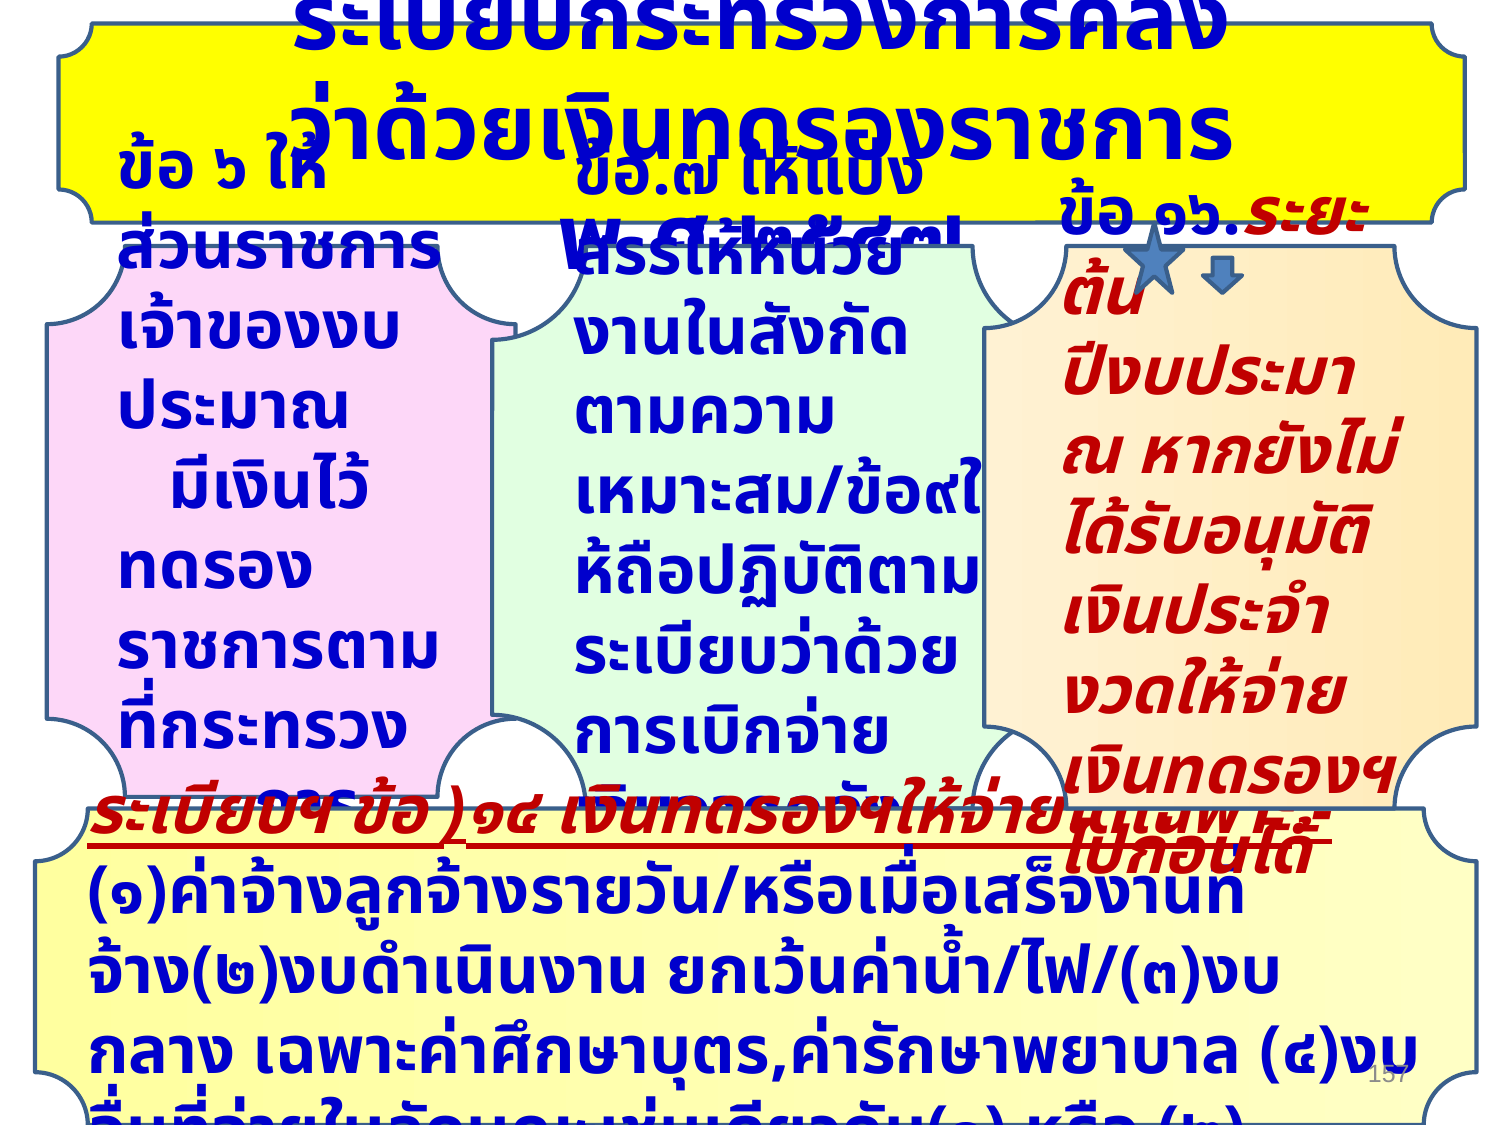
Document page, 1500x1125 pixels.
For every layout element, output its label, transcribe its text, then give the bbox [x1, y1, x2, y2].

text_box [1122, 220, 1186, 295]
text_box ระเบียบกระทรวงการคลัง ว่าด้วยเงินทดรองราชการ พ.ศ.๒๕๔๗ [56, 21, 1467, 225]
text_box [1200, 255, 1245, 295]
text_box ข้อ.๗ ให้แบ่งสรรให้หน่วยงานในสังกัดตามความเหมาะสม/ข้อ๙ให้ถือปฏิบัติตามระเบียบว่าด้วยการเบิกจ่ายเงินจากคลังโดยอนุโลม [490, 243, 1013, 806]
slide_number 157 [1074, 1042, 1425, 1103]
text_box ข้อ ๑๖.ระยะต้นปีงบประมาณ หากยังไม่ได้รับอนุมัติเงินประจำงวดให้จ่ายเงินทดรองฯไปก่อนได้ [982, 243, 1479, 811]
text_box ระเบียบฯ ข้อ )๑๔ เงินทดรองฯให้จ่ายได้เฉพาะ:- (๑)ค่าจ้างลูกจ้างรายวัน/หรือเมื่อเสร็จงานที่จ้าง(๒)งบดำเนินงาน ยกเว้นค่าน้ำ/ไฟ/(๓)งบกลาง เฉพาะค่าศึกษาบุตร,ค่ารักษาพยาบาล (๔)งบอื่นที่จ่ายในลักษณะเช่นเดียวกับ(๑) หรือ (๒) [32, 806, 1479, 1125]
text_box ข้อ ๖ ให้ส่วนราชการเจ้าของงบประมาณ มีเงินไว้ทดรองราชการตามที่กระทรวง การคลังกำหนด [44, 243, 518, 799]
